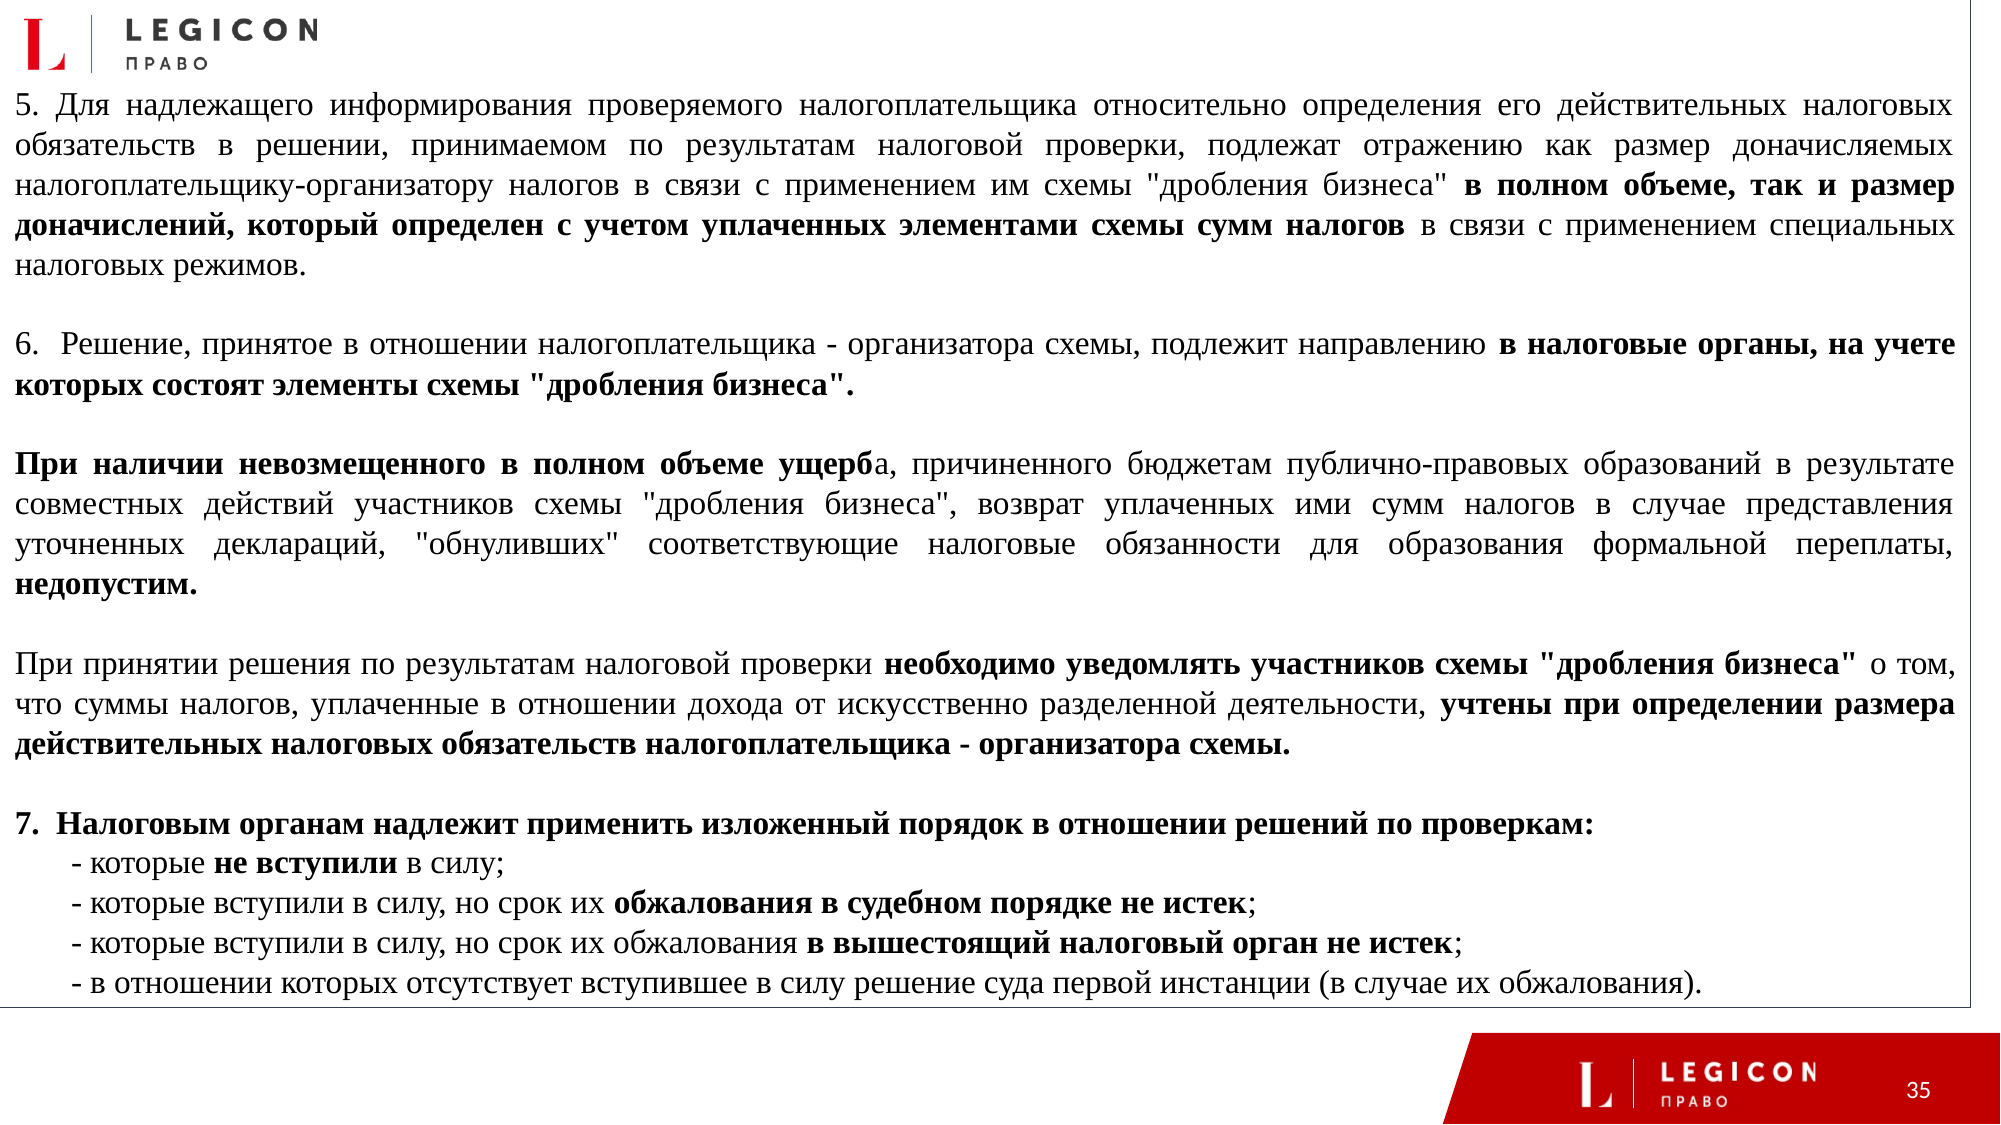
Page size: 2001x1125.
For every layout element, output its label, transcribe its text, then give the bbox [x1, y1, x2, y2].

picture [1579, 1059, 1816, 1108]
picture [24, 15, 317, 73]
text_box [1442, 1032, 2000, 1124]
text_box 5. Для надлежащего информирования проверяемого налогоплательщика относительно определения его действительных налоговых обязательств в решении, принимаемом по результатам налоговой проверки, подлежат отражению как размер доначисляемых налогоплательщику-организатору налогов в связи с применением им схемы "дробления бизнеса" в полном объеме, так и размер доначислений, который определен с учетом уплаченных элементами схемы сумм налогов в связи с применением специальных налоговых режимов. 6. Решение, принятое в отношении налогоплательщика - организатора схемы, подлежит направлению в налоговые органы, на учете которых состоят элементы схемы "дробления бизнеса". При наличии невозмещенного в полном объеме ущерба, причиненного бюджетам публично-правовых образований в результате совместных действий участников схемы "дробления бизнеса", возврат уплаченных ими сумм налогов в случае представления уточненных деклараций, "обнуливших" соответствующие налоговые обязанности для образования формальной переплаты, недопустим. При принятии решения по результатам налоговой проверки необходимо уведомлять участников схемы "дробления бизнеса" о том, что суммы налогов, уплаченные в отношении дохода от искусственно разделенной деятельности, учтены при определении размера действительных налоговых обязательств налогоплательщика - организатора схемы. 7. Налоговым органам надлежит применить изложенный порядок в отношении решений по проверкам: - которые не вступили в силу; - которые вступили в силу, но срок их обжалования в судебном порядке не истек; - которые вступили в силу, но срок их обжалования в вышестоящий налоговый орган не истек; - в отношении которых отсутствует вступившее в силу решение суда первой инстанции (в случае их обжалования). [0, 0, 1971, 1008]
slide_number 35 [1862, 1058, 1947, 1119]
